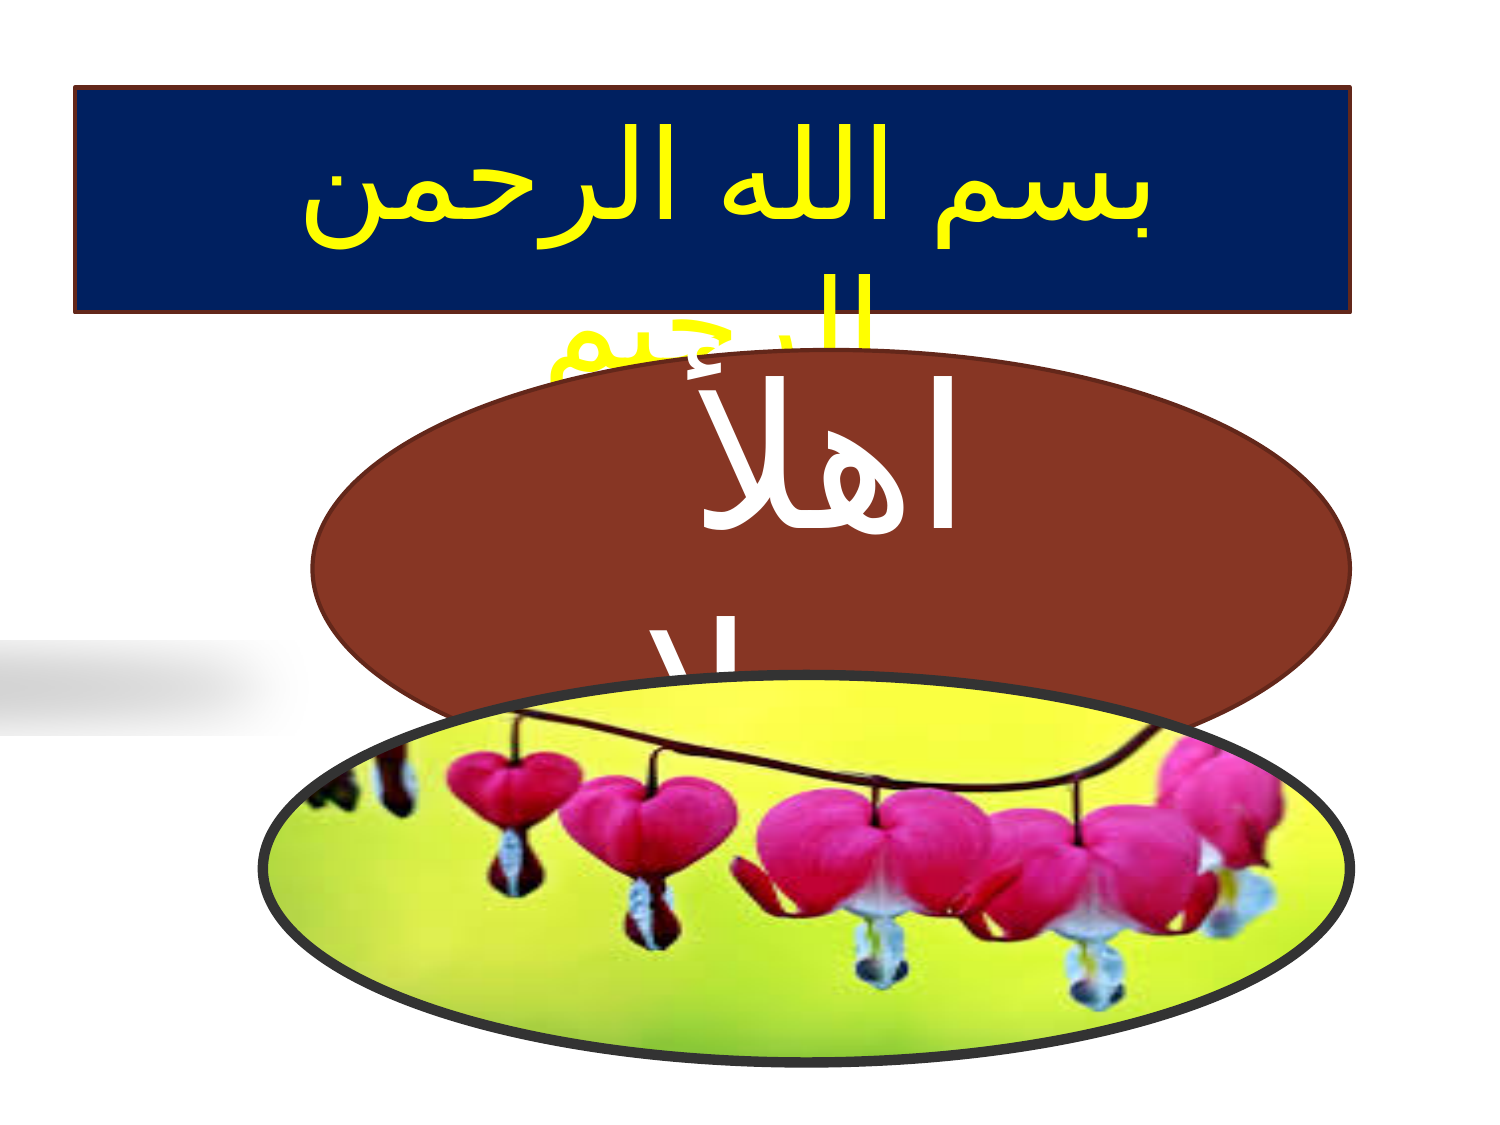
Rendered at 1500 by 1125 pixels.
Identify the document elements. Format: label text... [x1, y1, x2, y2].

picture [262, 674, 1351, 1063]
text_box بسم الله الرحمن الرحيم [73, 85, 1352, 314]
text_box اهلأ سهلا [310, 347, 1353, 673]
